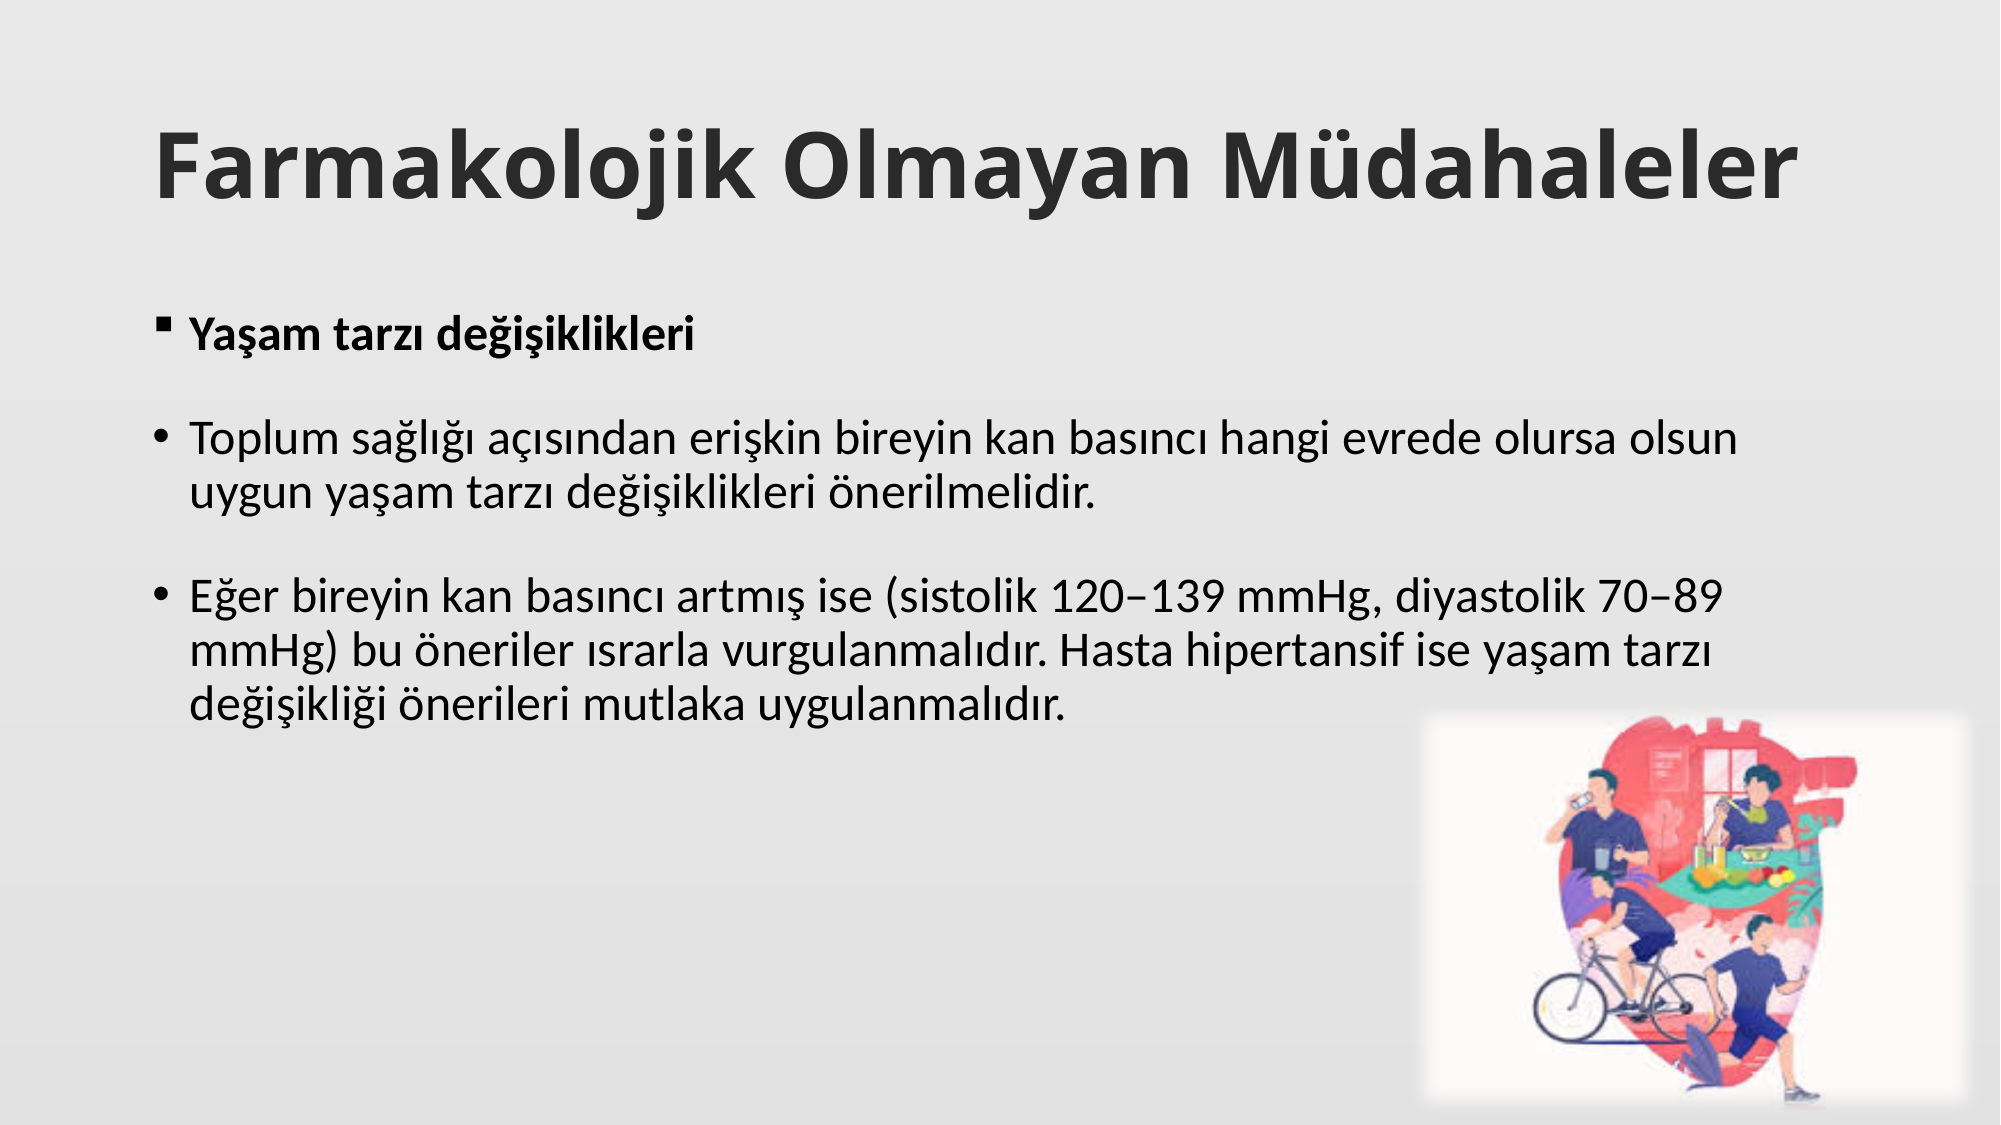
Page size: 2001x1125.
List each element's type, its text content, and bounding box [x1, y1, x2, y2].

list Yaşam tarzı değişiklikleri Toplum sağlığı açısından erişkin bireyin kan basıncı hangi evrede olursa olsun uygun yaşam tarzı değişiklikleri önerilmelidir. Eğer bireyin kan basıncı artmış ise (sistolik 120–139 mmHg, diyastolik 70–89 mmHg) bu öneriler ısrarla vurgulanmalıdır. Hasta hipertansif ise yaşam tarzı değişikliği önerileri mutlaka uygulanmalıdır. [137, 299, 1863, 1014]
picture [1405, 697, 1986, 1118]
title Farmakolojik Olmayan Müdahaleler [137, 59, 1863, 278]
